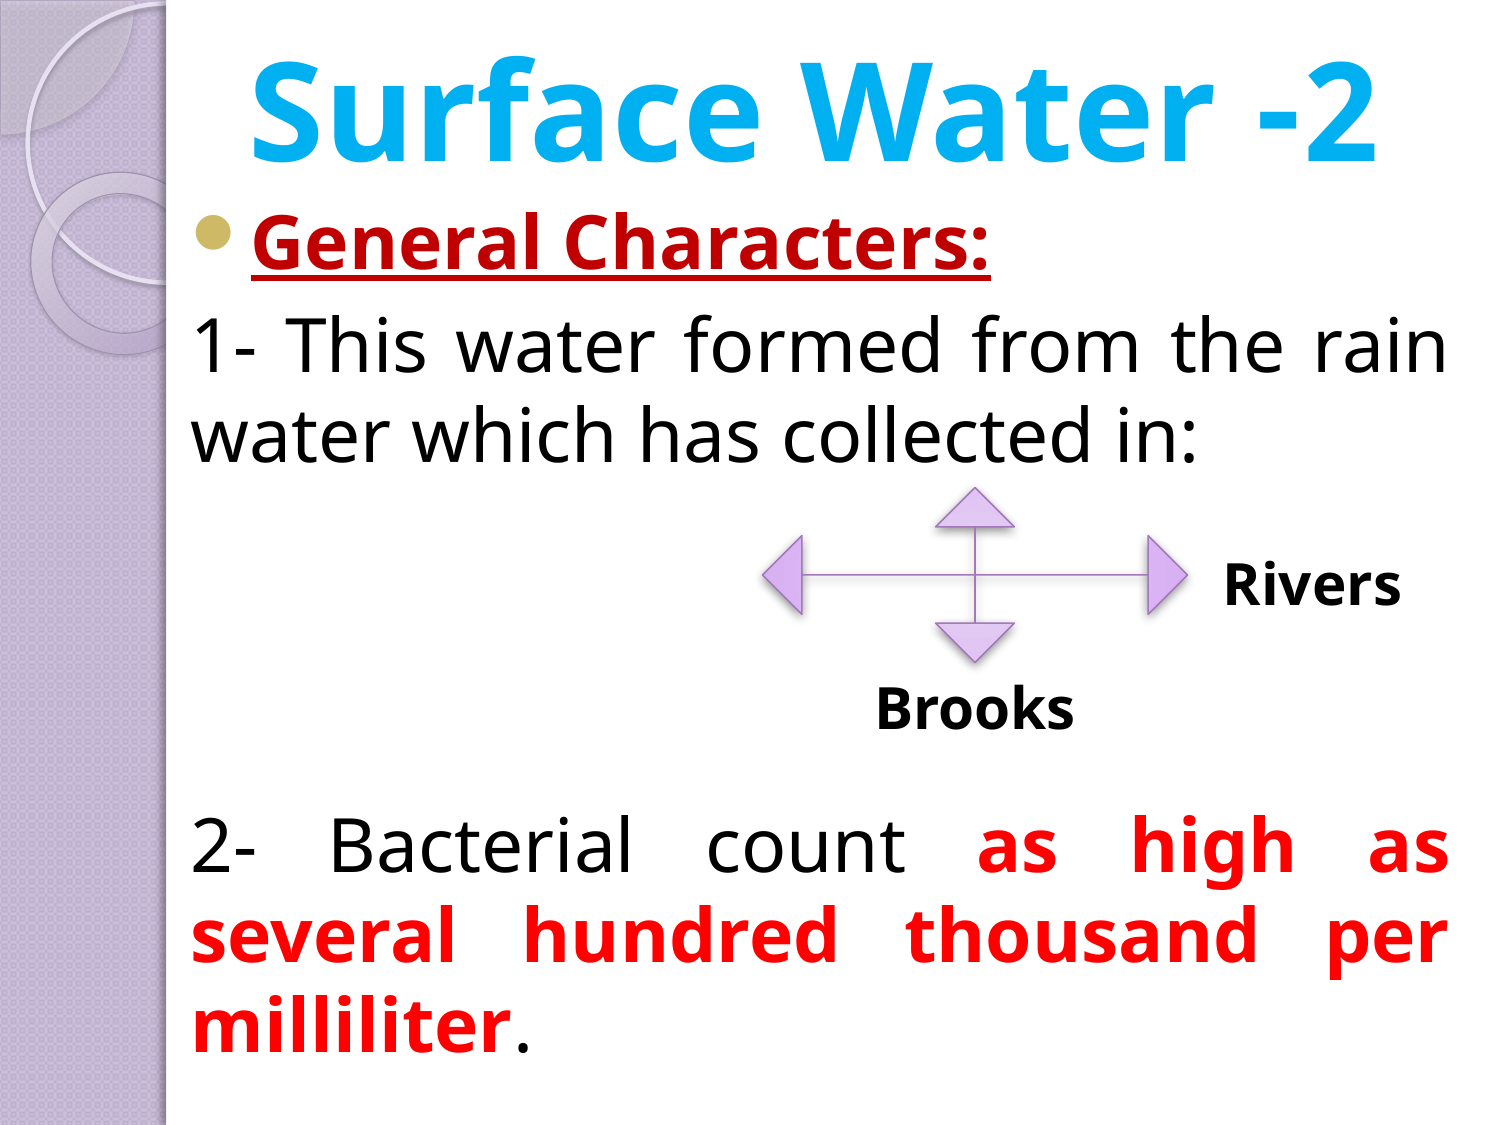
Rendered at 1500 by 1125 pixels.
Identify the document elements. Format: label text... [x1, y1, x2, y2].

text_box Brooks [849, 664, 1100, 749]
list General Characters: 1- This water formed from the rain water which has collected in: 2- Bacterial count as high as several hundred thousand per milliliter. [162, 187, 1466, 1125]
text_box [761, 486, 1189, 664]
title 2- Surface Water [162, 12, 1466, 187]
text_box Rivers [1199, 539, 1425, 624]
